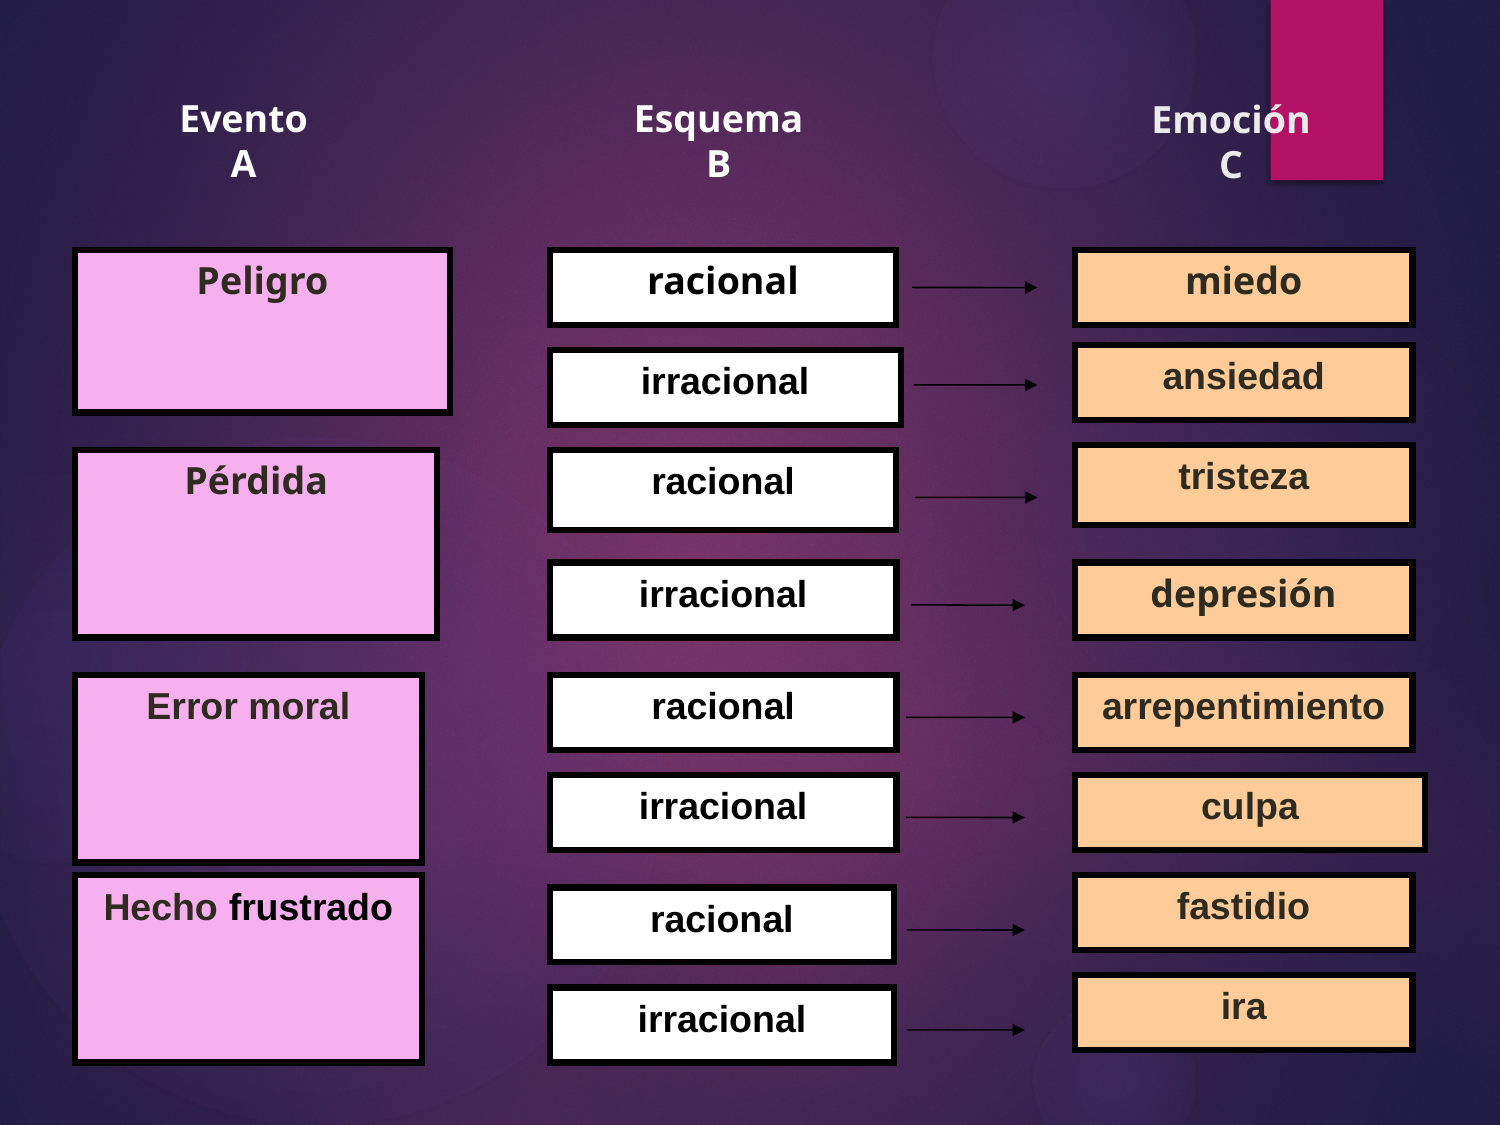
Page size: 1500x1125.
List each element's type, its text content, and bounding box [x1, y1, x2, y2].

text_box tristeza [1074, 444, 1413, 525]
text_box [549, 449, 1038, 531]
text_box depresión [1074, 562, 1413, 638]
text_box ira [1074, 974, 1413, 1050]
text_box Peligro [74, 249, 450, 413]
text_box fastidio [1074, 874, 1413, 950]
text_box Error moral [74, 675, 422, 863]
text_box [549, 349, 1038, 426]
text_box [549, 562, 1026, 638]
text_box arrepentimiento [1074, 674, 1413, 750]
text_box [549, 674, 1026, 751]
text_box Esquema B [524, 87, 913, 263]
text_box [549, 987, 1026, 1063]
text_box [549, 774, 1026, 851]
text_box Pérdida [74, 450, 438, 638]
text_box miedo [1074, 249, 1413, 325]
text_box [549, 887, 1026, 963]
text_box Emoción C [1049, 62, 1413, 220]
text_box Evento A [87, 112, 400, 238]
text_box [549, 249, 1038, 326]
text_box Hecho frustrado [74, 875, 422, 1063]
text_box culpa [1074, 774, 1425, 850]
text_box ansiedad [1074, 345, 1413, 420]
